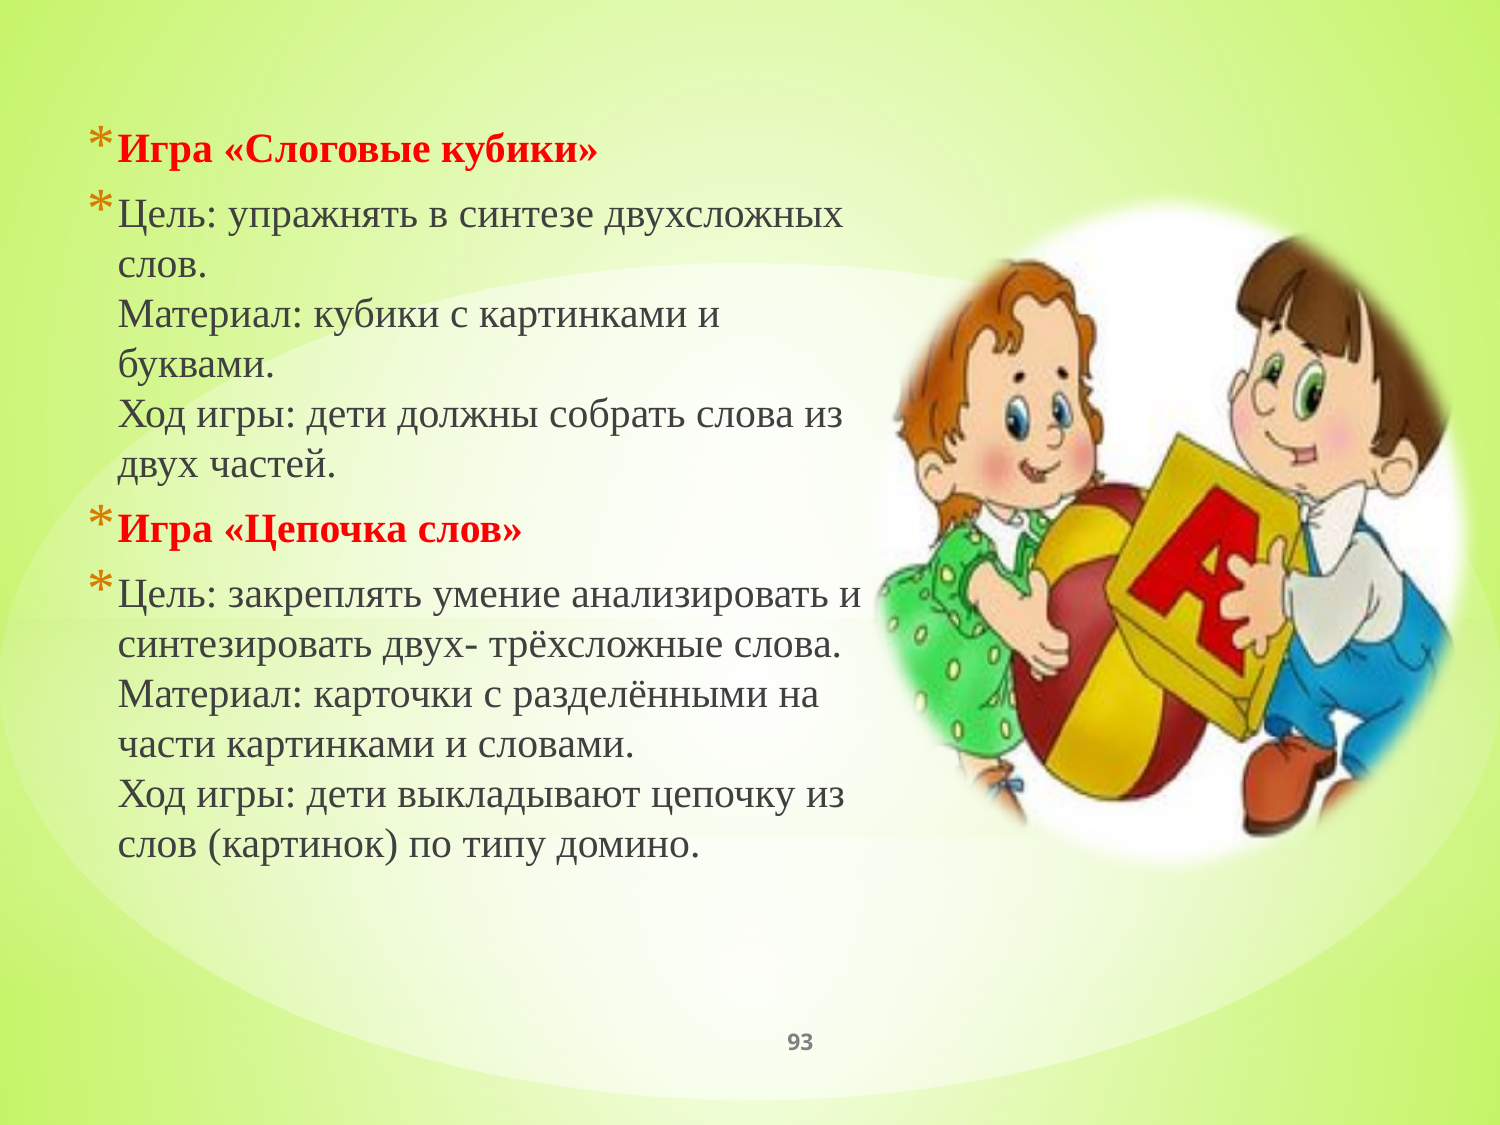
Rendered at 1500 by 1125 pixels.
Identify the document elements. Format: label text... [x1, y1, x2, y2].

list Игра «Слоговые кубики» Цель: упражнять в синтезе двухсложных слов. Материал: кубики с картинками и буквами. Ход игры: дети должны собрать слова из двух частей. Игра «Цепочка слов» Цель: закреплять умение анализировать и синтезировать двух- трёхсложные слова. Материал: карточки с разделёнными на части картинками и словами. Ход игры: дети выкладывают цепочку из слов (картинок) по типу домино. [64, 113, 904, 1012]
picture [856, 184, 1483, 882]
footer 93 [525, 1011, 1076, 1072]
